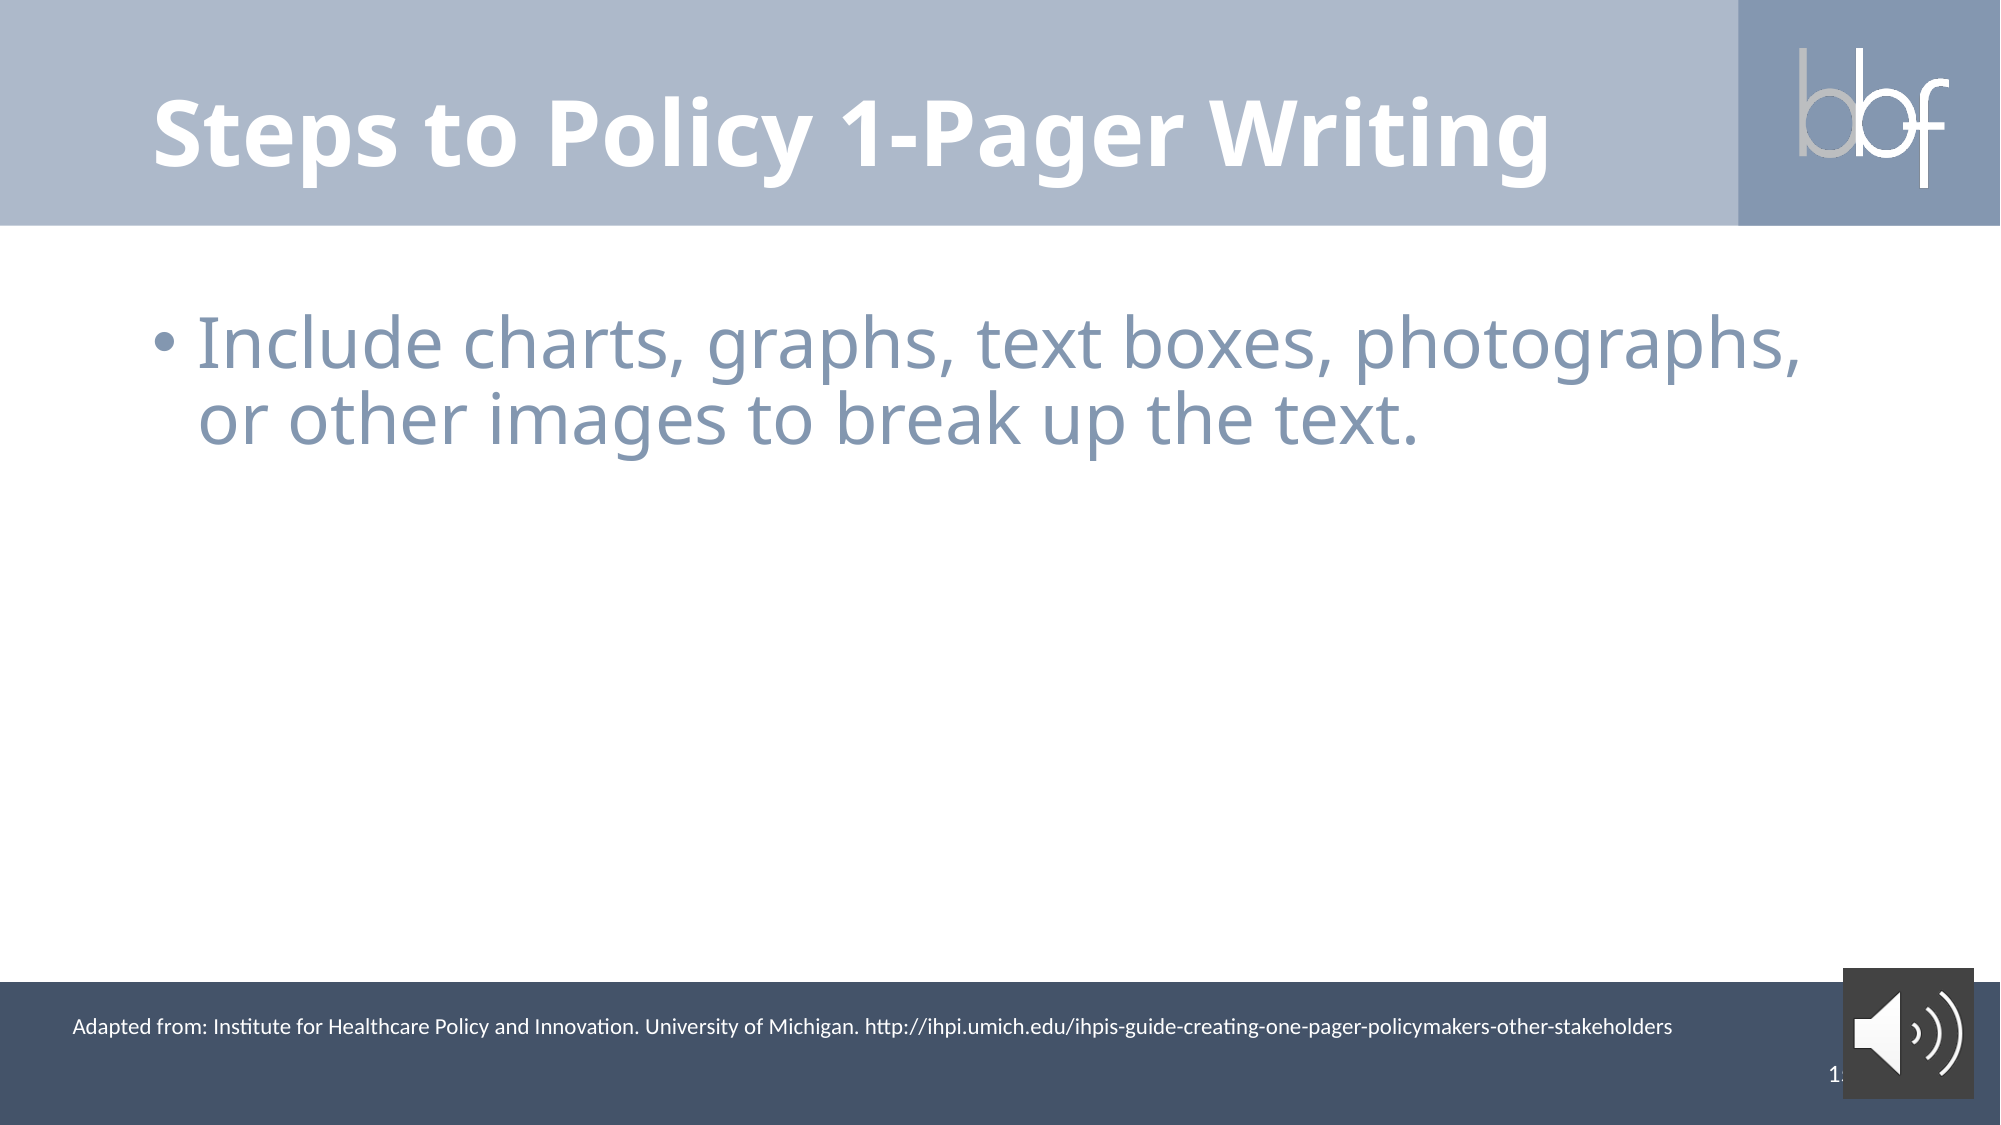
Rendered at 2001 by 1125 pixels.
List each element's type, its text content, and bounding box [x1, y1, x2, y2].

picture [1841, 966, 1975, 1100]
slide_number 15 [1713, 1042, 1869, 1103]
title Steps to Policy 1-Pager Writing [137, 77, 1703, 198]
text_box Adapted from: Institute for Healthcare Policy and Innovation. University of Michigan. http://ihpi.umich.edu/ihpis-guide-creating-one-pager-policymakers-other-stakeholders [57, 1004, 1782, 1074]
list Include charts, graphs, text boxes, photographs, or other images to break up the text. [137, 299, 1868, 956]
